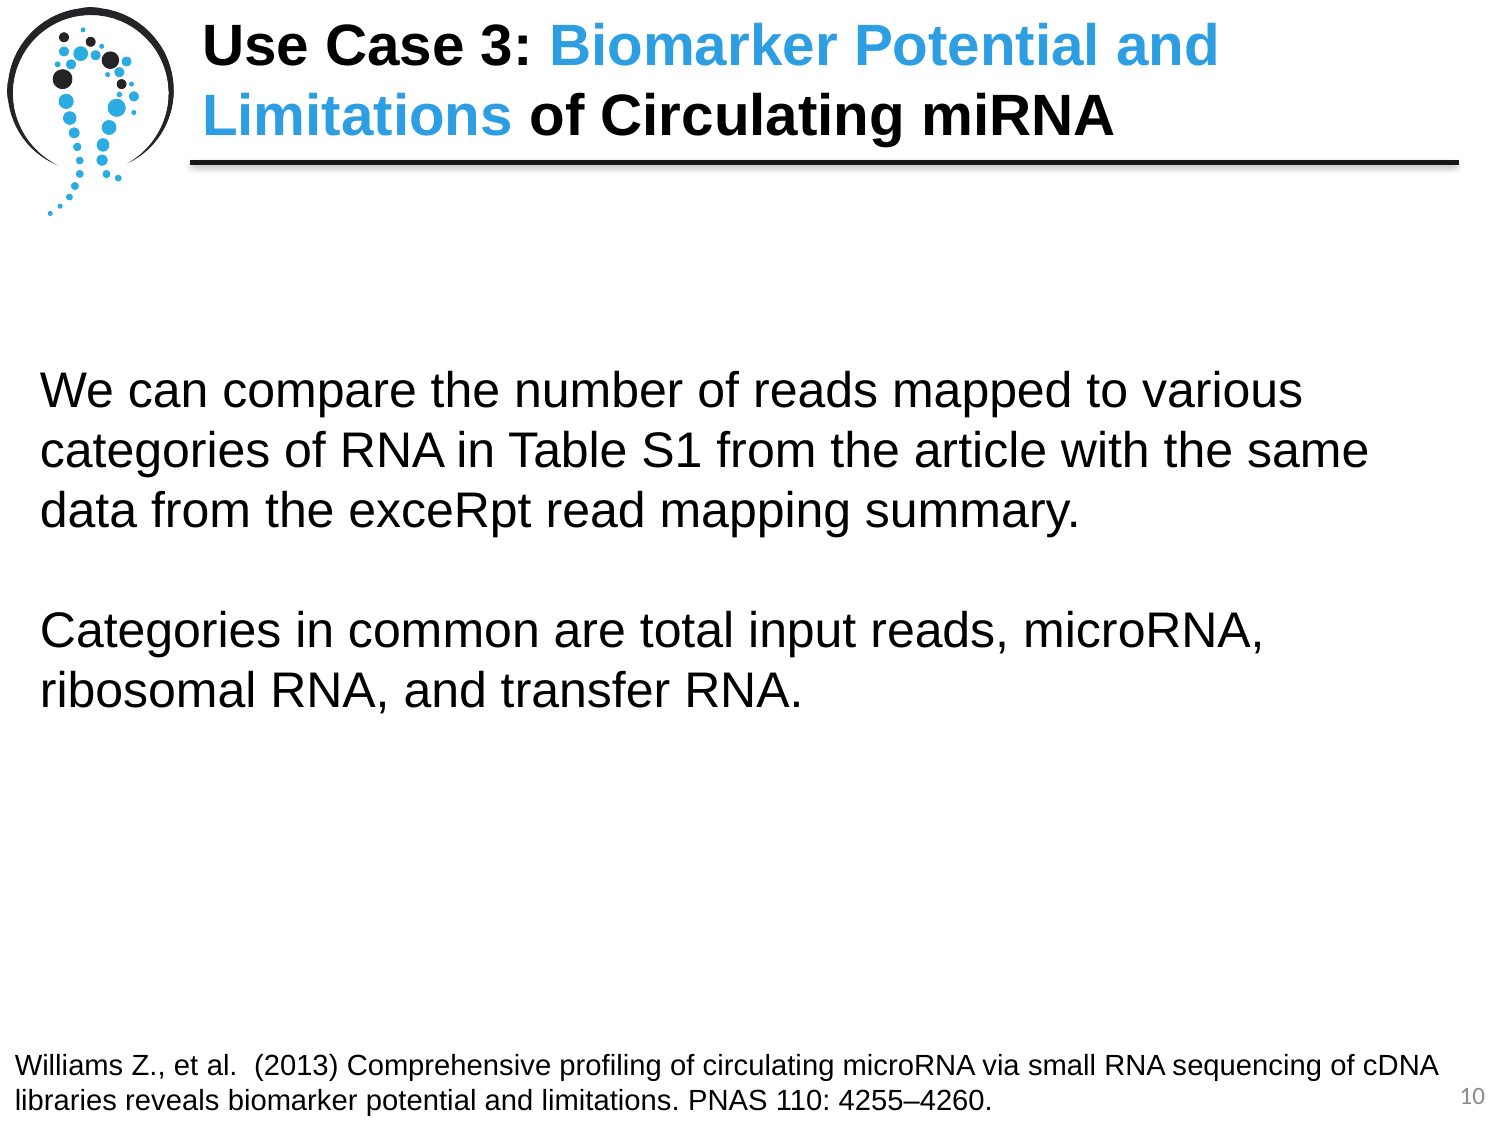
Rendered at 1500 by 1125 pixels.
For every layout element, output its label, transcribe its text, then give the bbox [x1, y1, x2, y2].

text_box Use Case 3: Biomarker Potential and Limitations of Circulating miRNA [187, 0, 1399, 128]
picture [6, 7, 184, 217]
slide_number 10 [1442, 1065, 1500, 1125]
text_box Williams Z., et al. (2013) Comprehensive profiling of circulating microRNA via small RNA sequencing of cDNA libraries reveals biomarker potential and limitations. PNAS 110: 4255–4260. [0, 1039, 1500, 1124]
title We can compare the number of reads mapped to various categories of RNA in Table S1 from the article with the same data from the exceRpt read mapping summary. Categories in common are total input reads, microRNA, ribosomal RNA, and transfer RNA. [24, 350, 1475, 1038]
